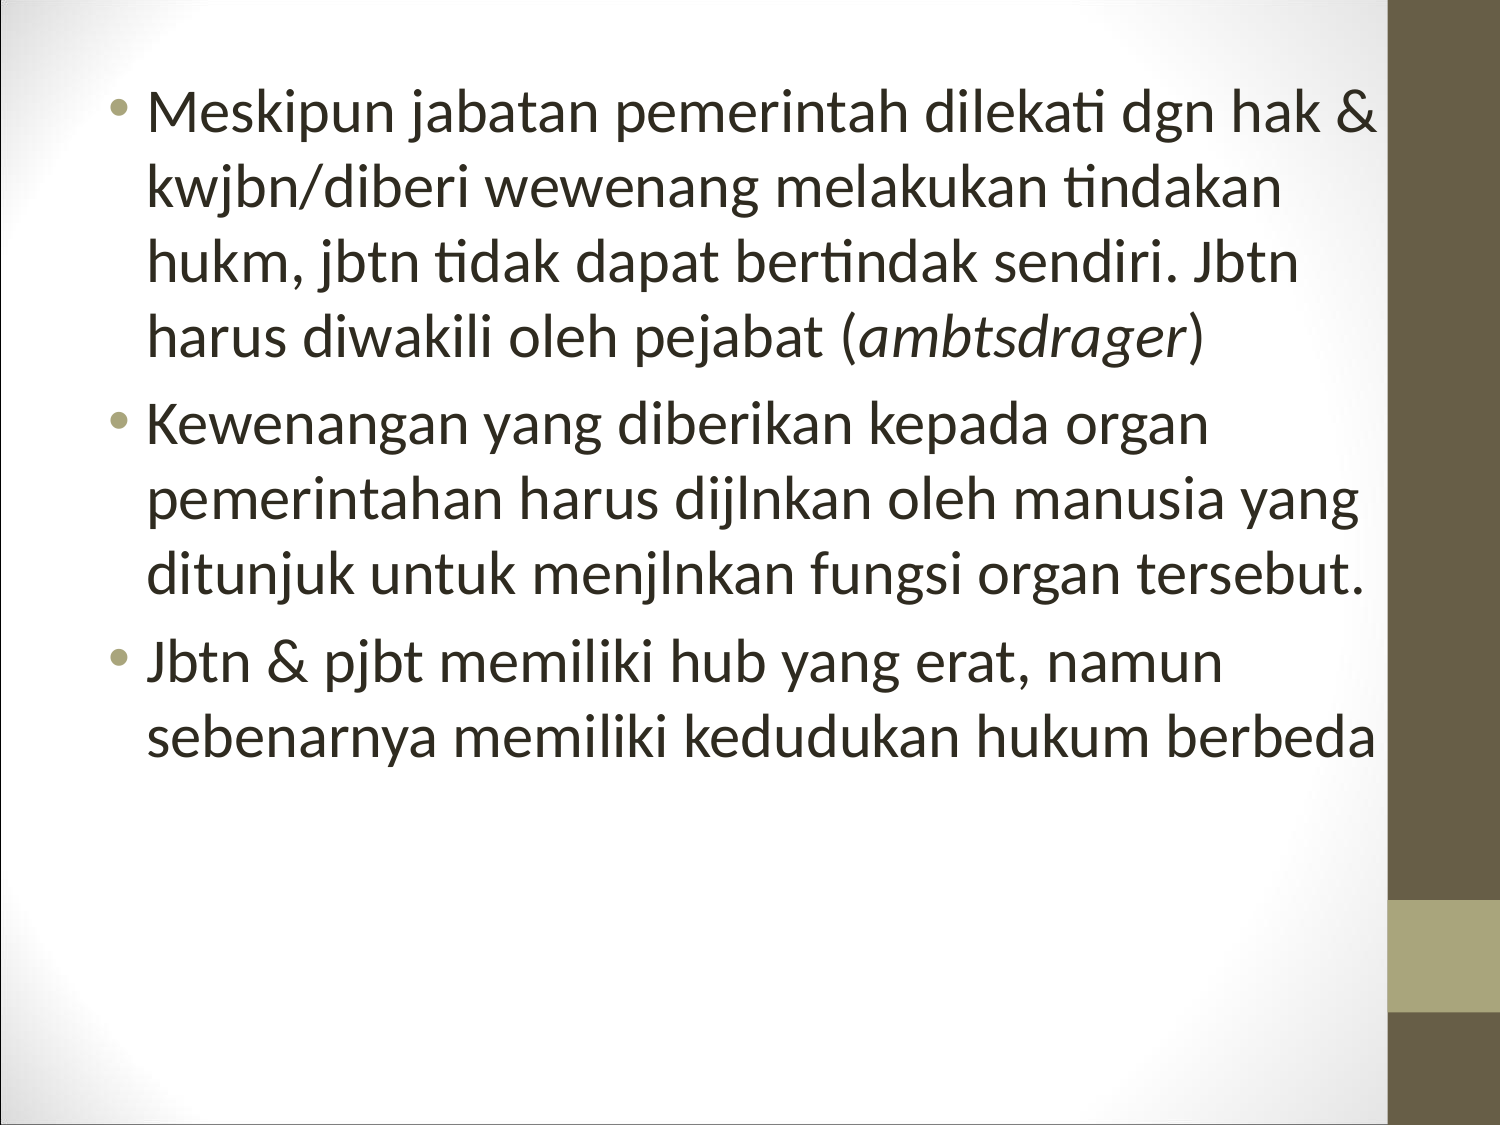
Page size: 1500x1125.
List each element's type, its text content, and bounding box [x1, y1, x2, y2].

list Meskipun jabatan pemerintah dilekati dgn hak & kwjbn/diberi wewenang melakukan tindakan hukm, jbtn tidak dapat bertindak sendiri. Jbtn harus diwakili oleh pejabat (ambtsdrager) Kewenangan yang diberikan kepada organ pemerintahan harus dijlnkan oleh manusia yang ditunjuk untuk menjlnkan fungsi organ tersebut. Jbtn & pjbt memiliki hub yang erat, namun sebenarnya memiliki kedudukan hukum berbeda [75, 62, 1425, 1059]
picture [0, 0, 1387, 1125]
